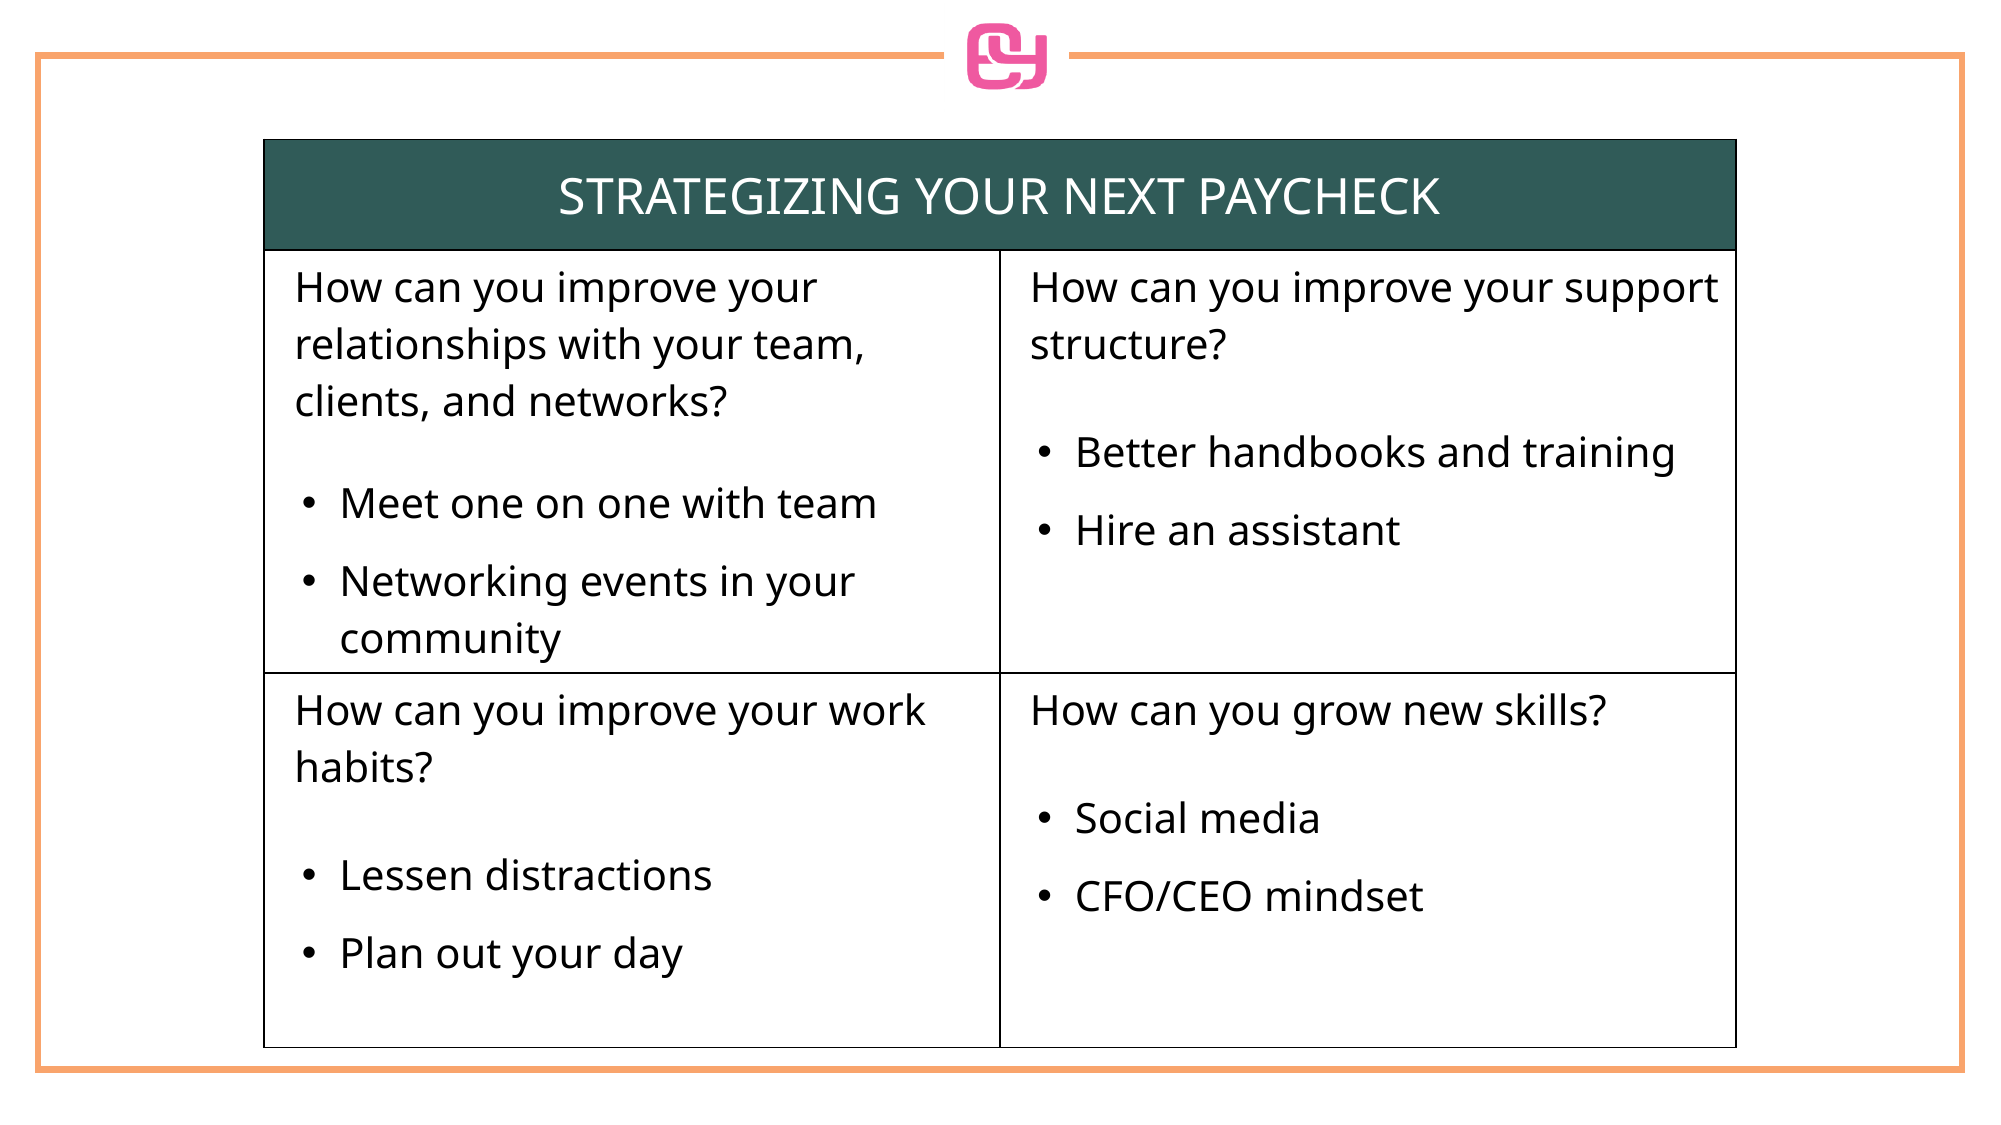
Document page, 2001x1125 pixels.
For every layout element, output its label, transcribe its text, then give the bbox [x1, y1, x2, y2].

table_cell How can you grow new skills? Social media CFO/CEO mindset [1001, 674, 1735, 1047]
table_cell How can you improve your support structure? Better handbooks and training Hire an assistant [1001, 251, 1735, 672]
picture [944, 0, 1069, 112]
table_cell How can you improve your relationships with your team, clients, and networks? Meet one on one with team Networking events in your community [265, 251, 999, 672]
table_cell How can you improve your work habits? Lessen distractions Plan out your day [265, 674, 999, 1047]
table_header STRATEGIZING YOUR NEXT PAYCHECK [265, 140, 1735, 249]
